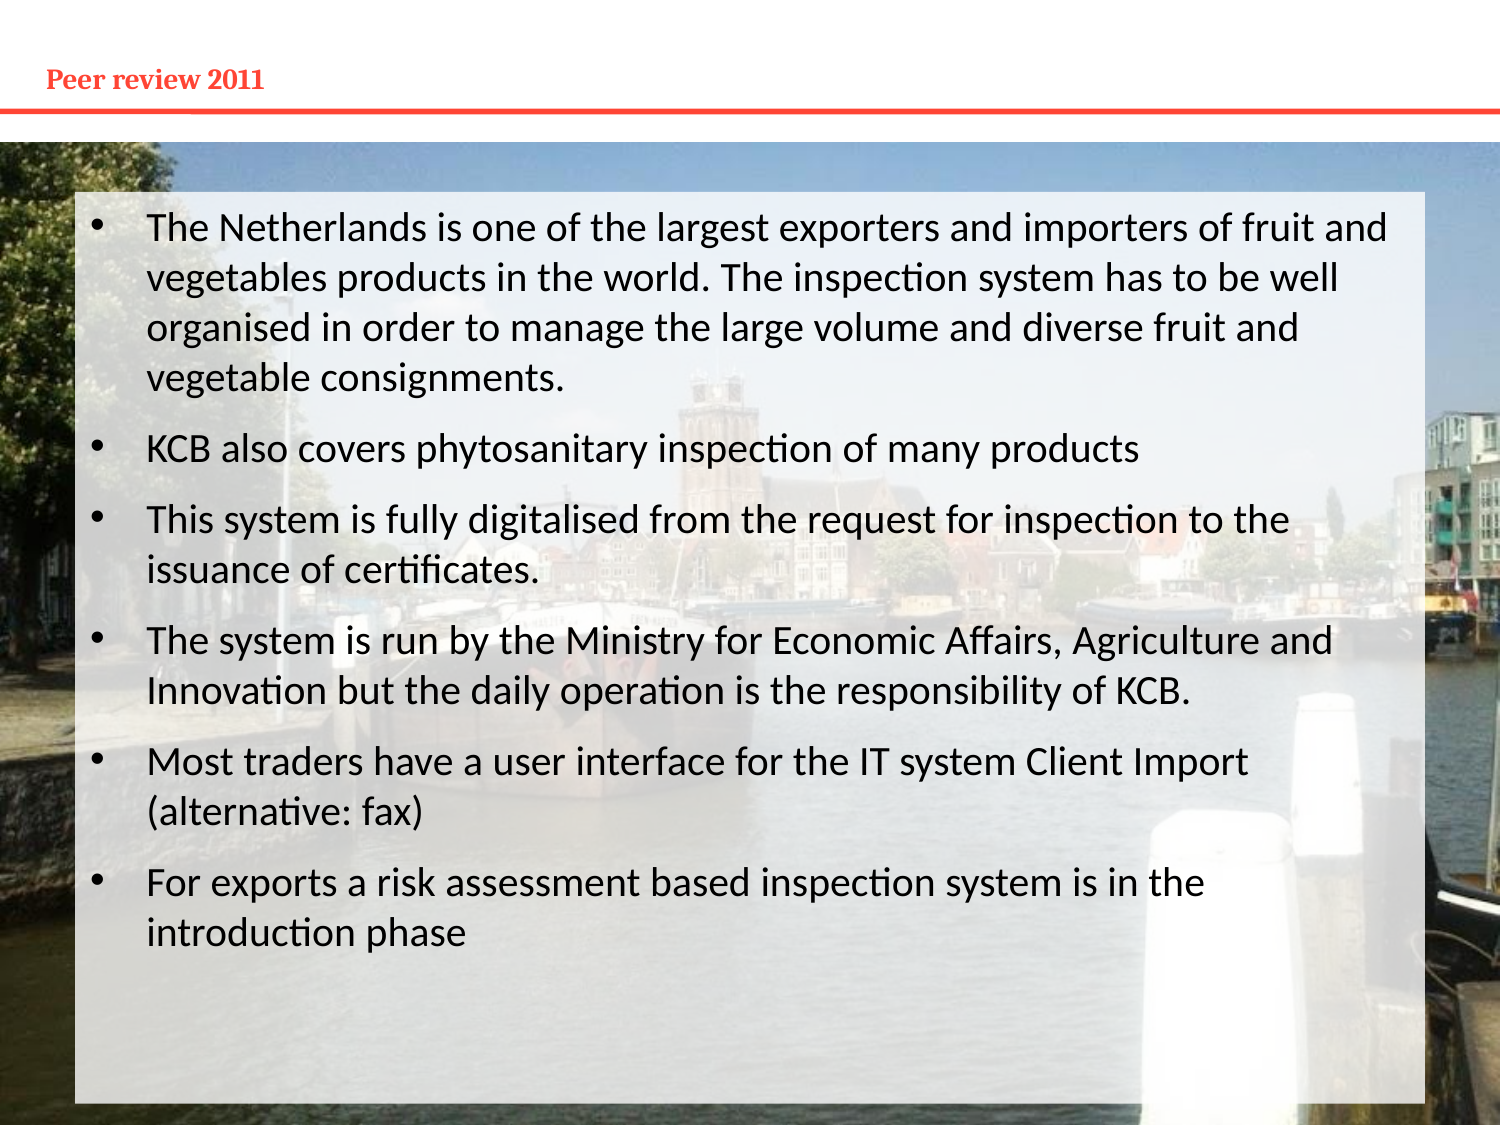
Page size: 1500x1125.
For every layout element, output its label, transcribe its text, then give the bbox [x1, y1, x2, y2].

picture [0, 142, 1500, 1125]
title Peer review 2011 [31, 51, 1381, 105]
